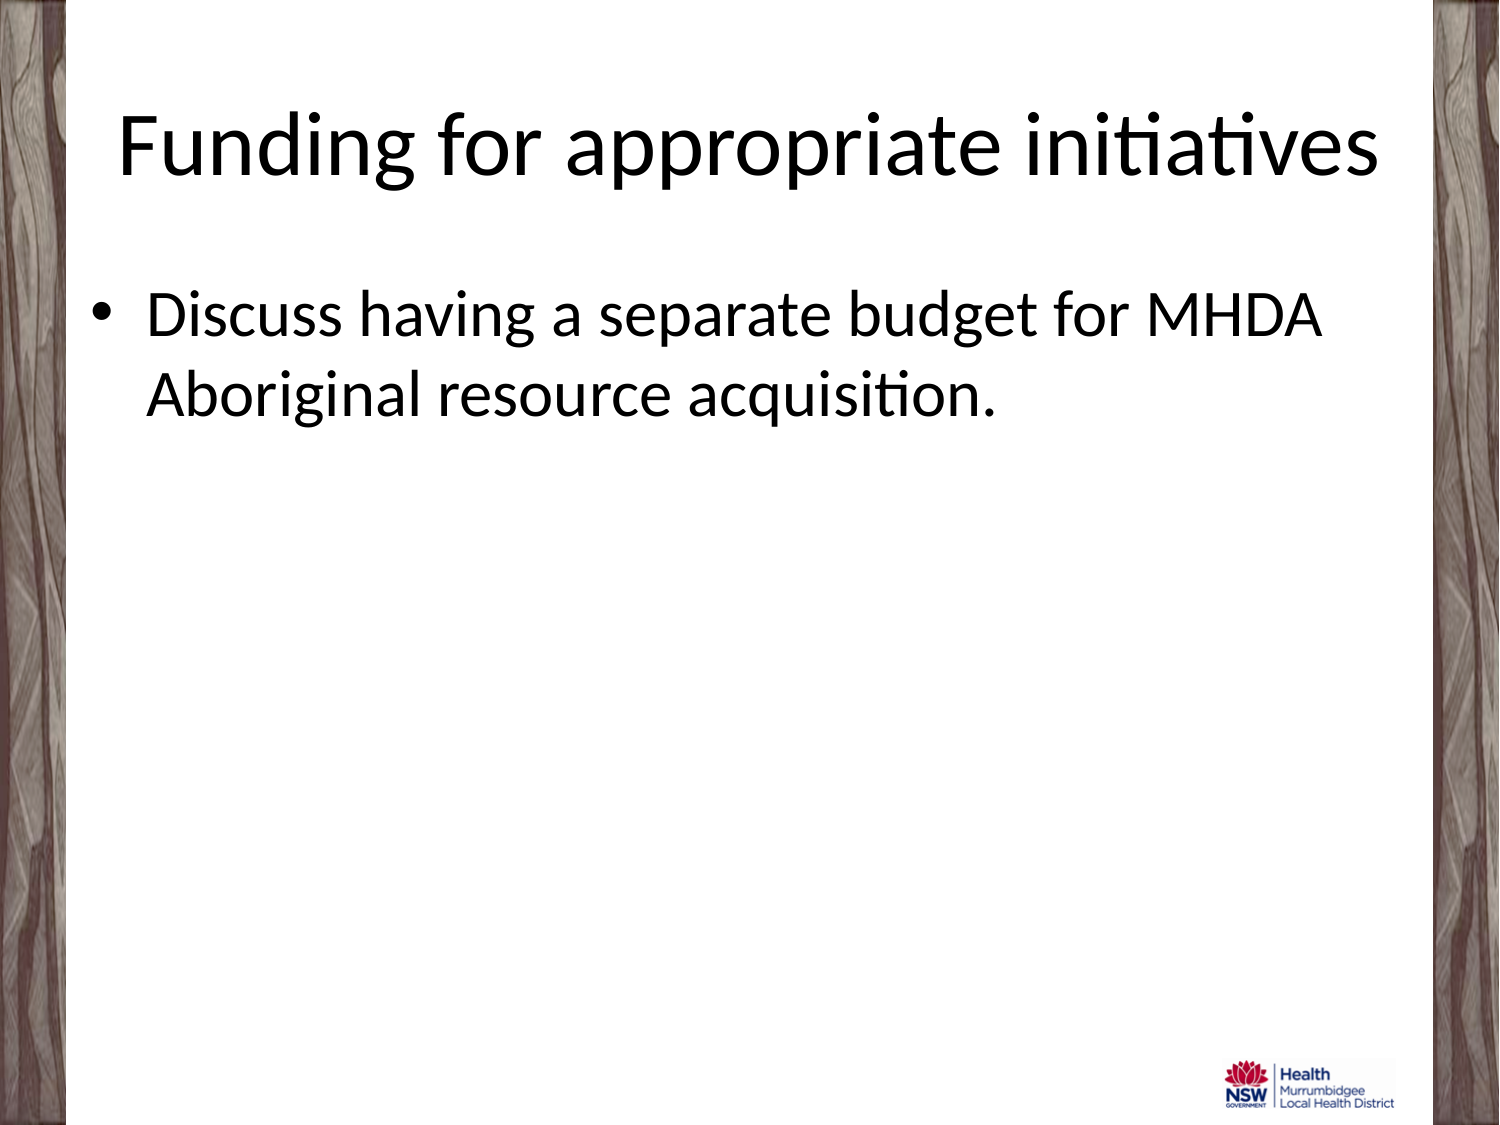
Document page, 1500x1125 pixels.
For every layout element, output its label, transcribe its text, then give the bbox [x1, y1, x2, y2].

picture [1433, 0, 1500, 1125]
list Discuss having a separate budget for MHDA Aboriginal resource acquisition. [75, 262, 1425, 1005]
picture [0, 0, 66, 1125]
title Funding for appropriate initiatives [75, 45, 1425, 233]
picture [1222, 1058, 1396, 1109]
